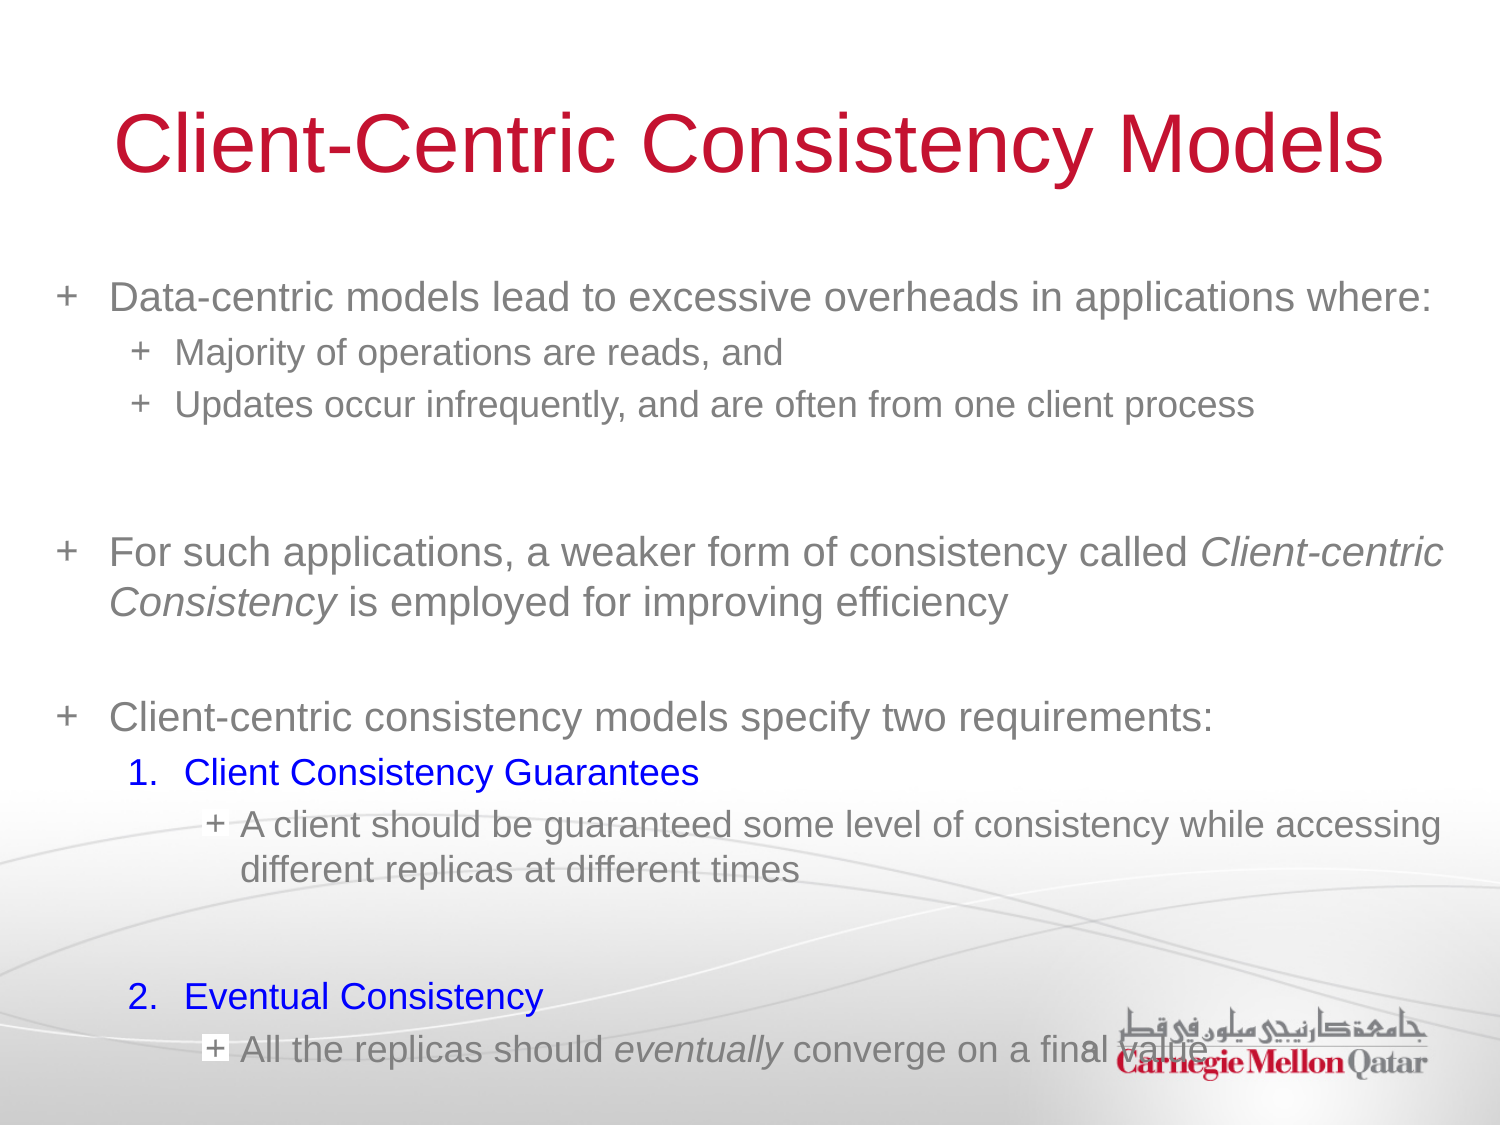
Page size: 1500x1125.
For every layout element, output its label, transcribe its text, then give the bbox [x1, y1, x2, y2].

list Data-centric models lead to excessive overheads in applications where: Majority of operations are reads, and Updates occur infrequently, and are often from one client process For such applications, a weaker form of consistency called Client-centric Consistency is employed for improving efficiency Client-centric consistency models specify two requirements: Client Consistency Guarantees A client should be guaranteed some level of consistency while accessing different replicas at different times Eventual Consistency All the replicas should eventually converge on a final value [37, 262, 1463, 1006]
slide_number 8 [975, 1024, 1113, 1103]
title Client-Centric Consistency Models [74, 44, 1426, 233]
picture [0, 0, 1500, 1125]
